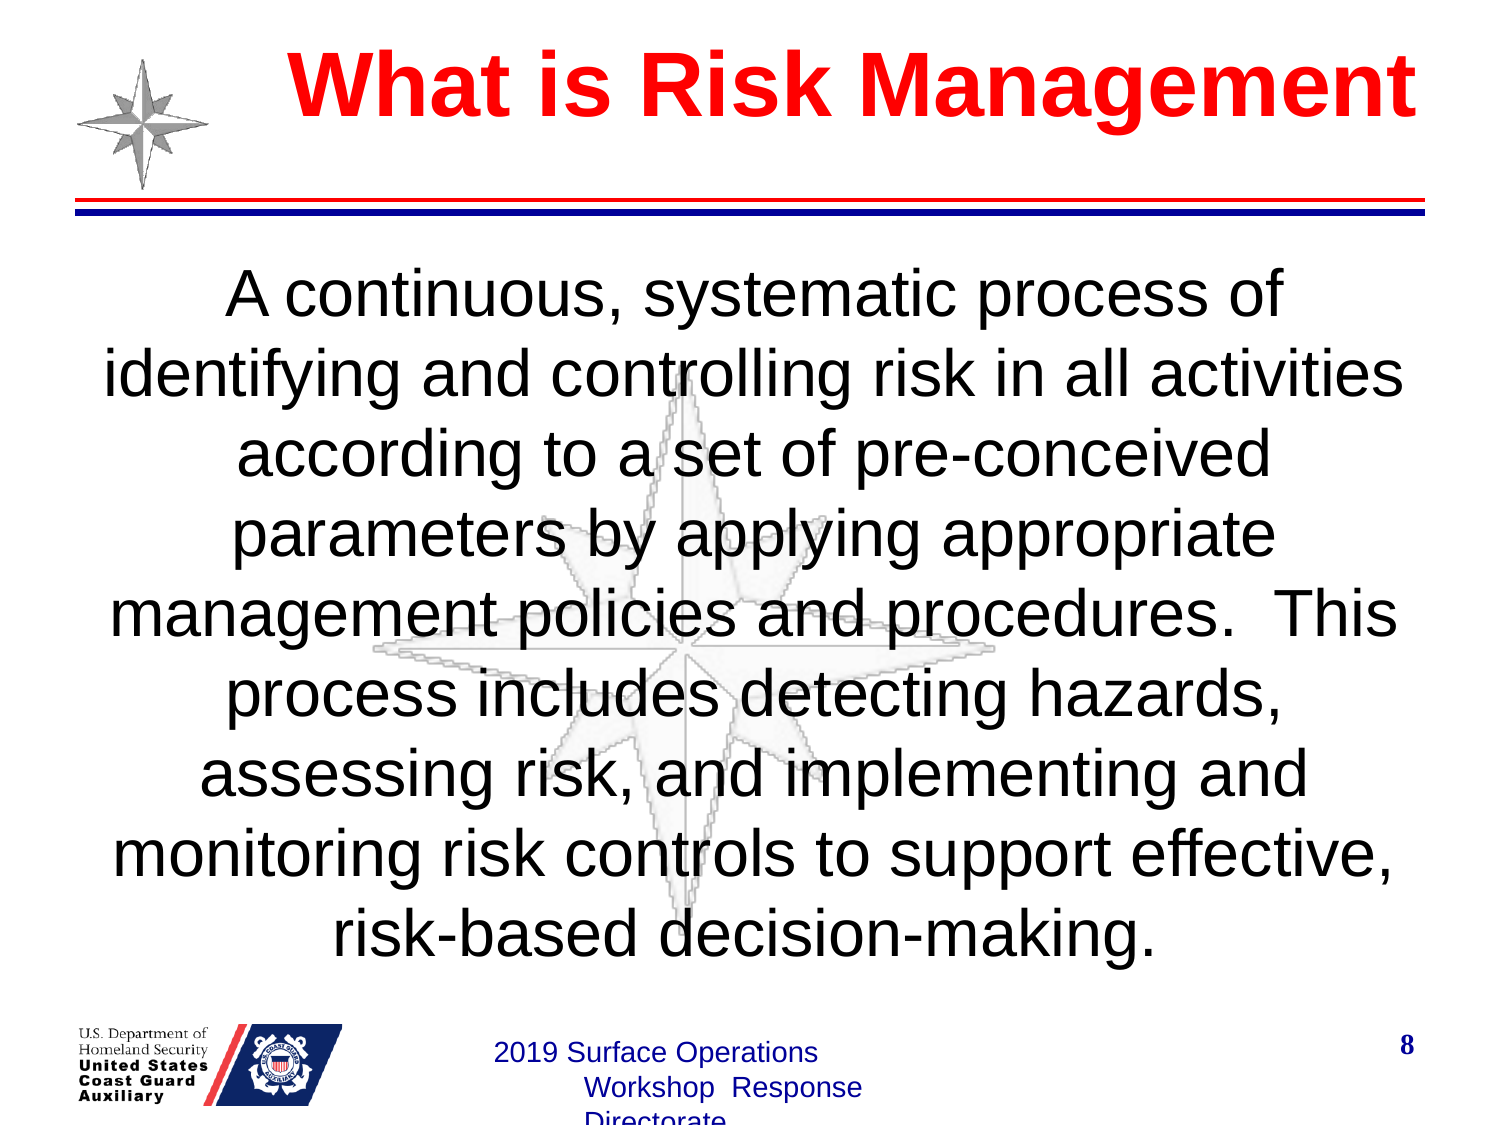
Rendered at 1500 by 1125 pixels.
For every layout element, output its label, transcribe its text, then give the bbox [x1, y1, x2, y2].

title What is Risk Management [287, 24, 1425, 137]
slide_number 8 [1400, 1025, 1463, 1075]
list A continuous, systematic process of identifying and controlling risk in all activities according to a set of pre-conceived parameters by applying appropriate management policies and procedures. This process includes detecting hazards, assessing risk, and implementing and monitoring risk controls to support effective, risk-based decision-making. [79, 249, 1430, 756]
footer 2019 Surface Operations Workshop Response Directorate [491, 1032, 959, 1125]
picture [74, 55, 225, 199]
picture [362, 756, 1075, 983]
text_box [74, 1024, 343, 1106]
